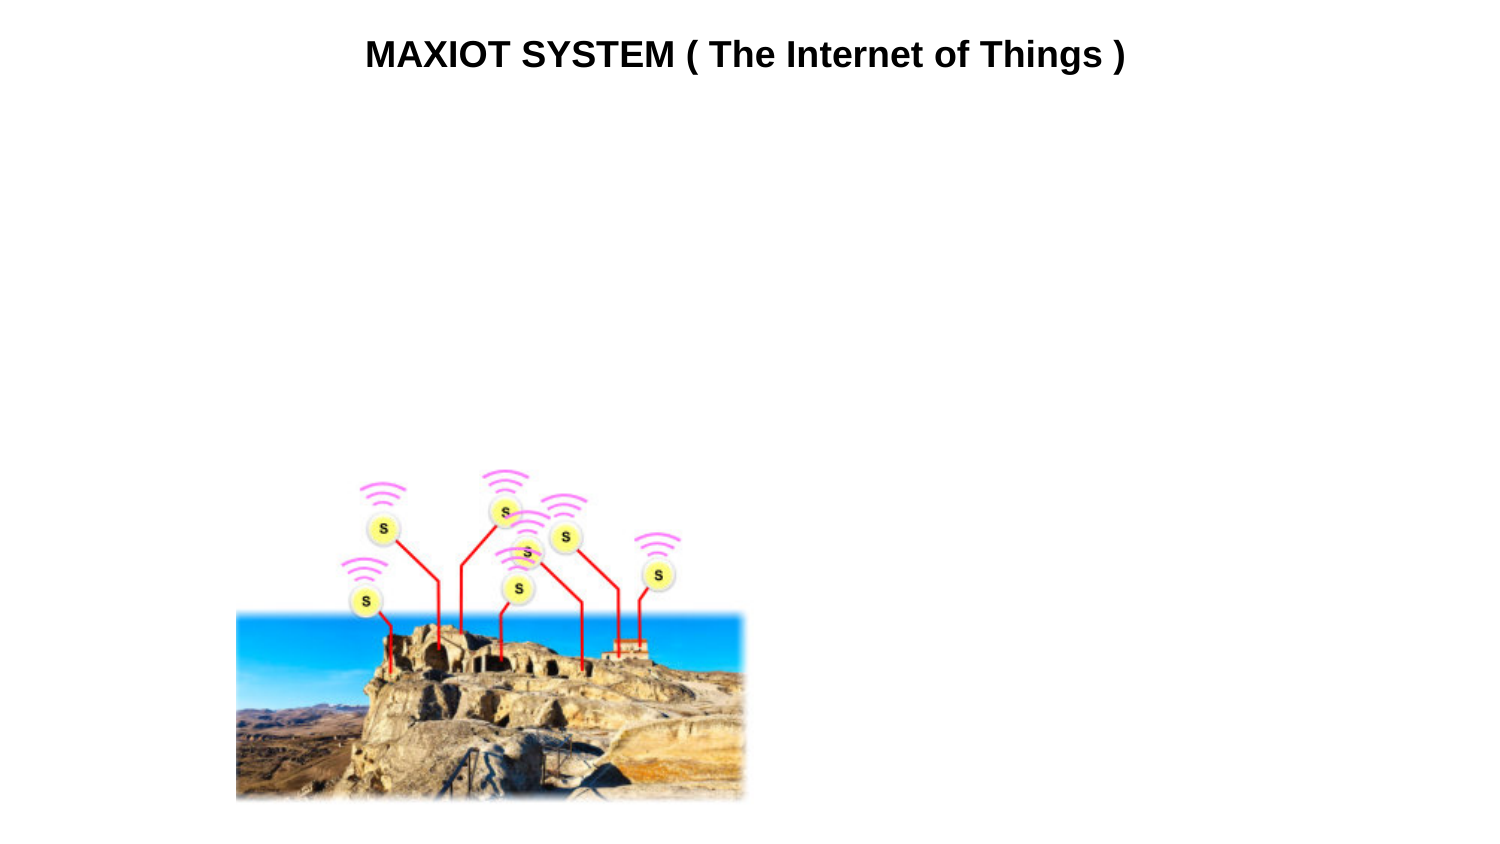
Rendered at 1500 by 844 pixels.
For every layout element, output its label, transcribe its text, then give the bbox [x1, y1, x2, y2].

picture [235, 88, 1264, 819]
text_box MAXIOT SYSTEM ( The Internet of Things ) [14, 14, 1477, 89]
